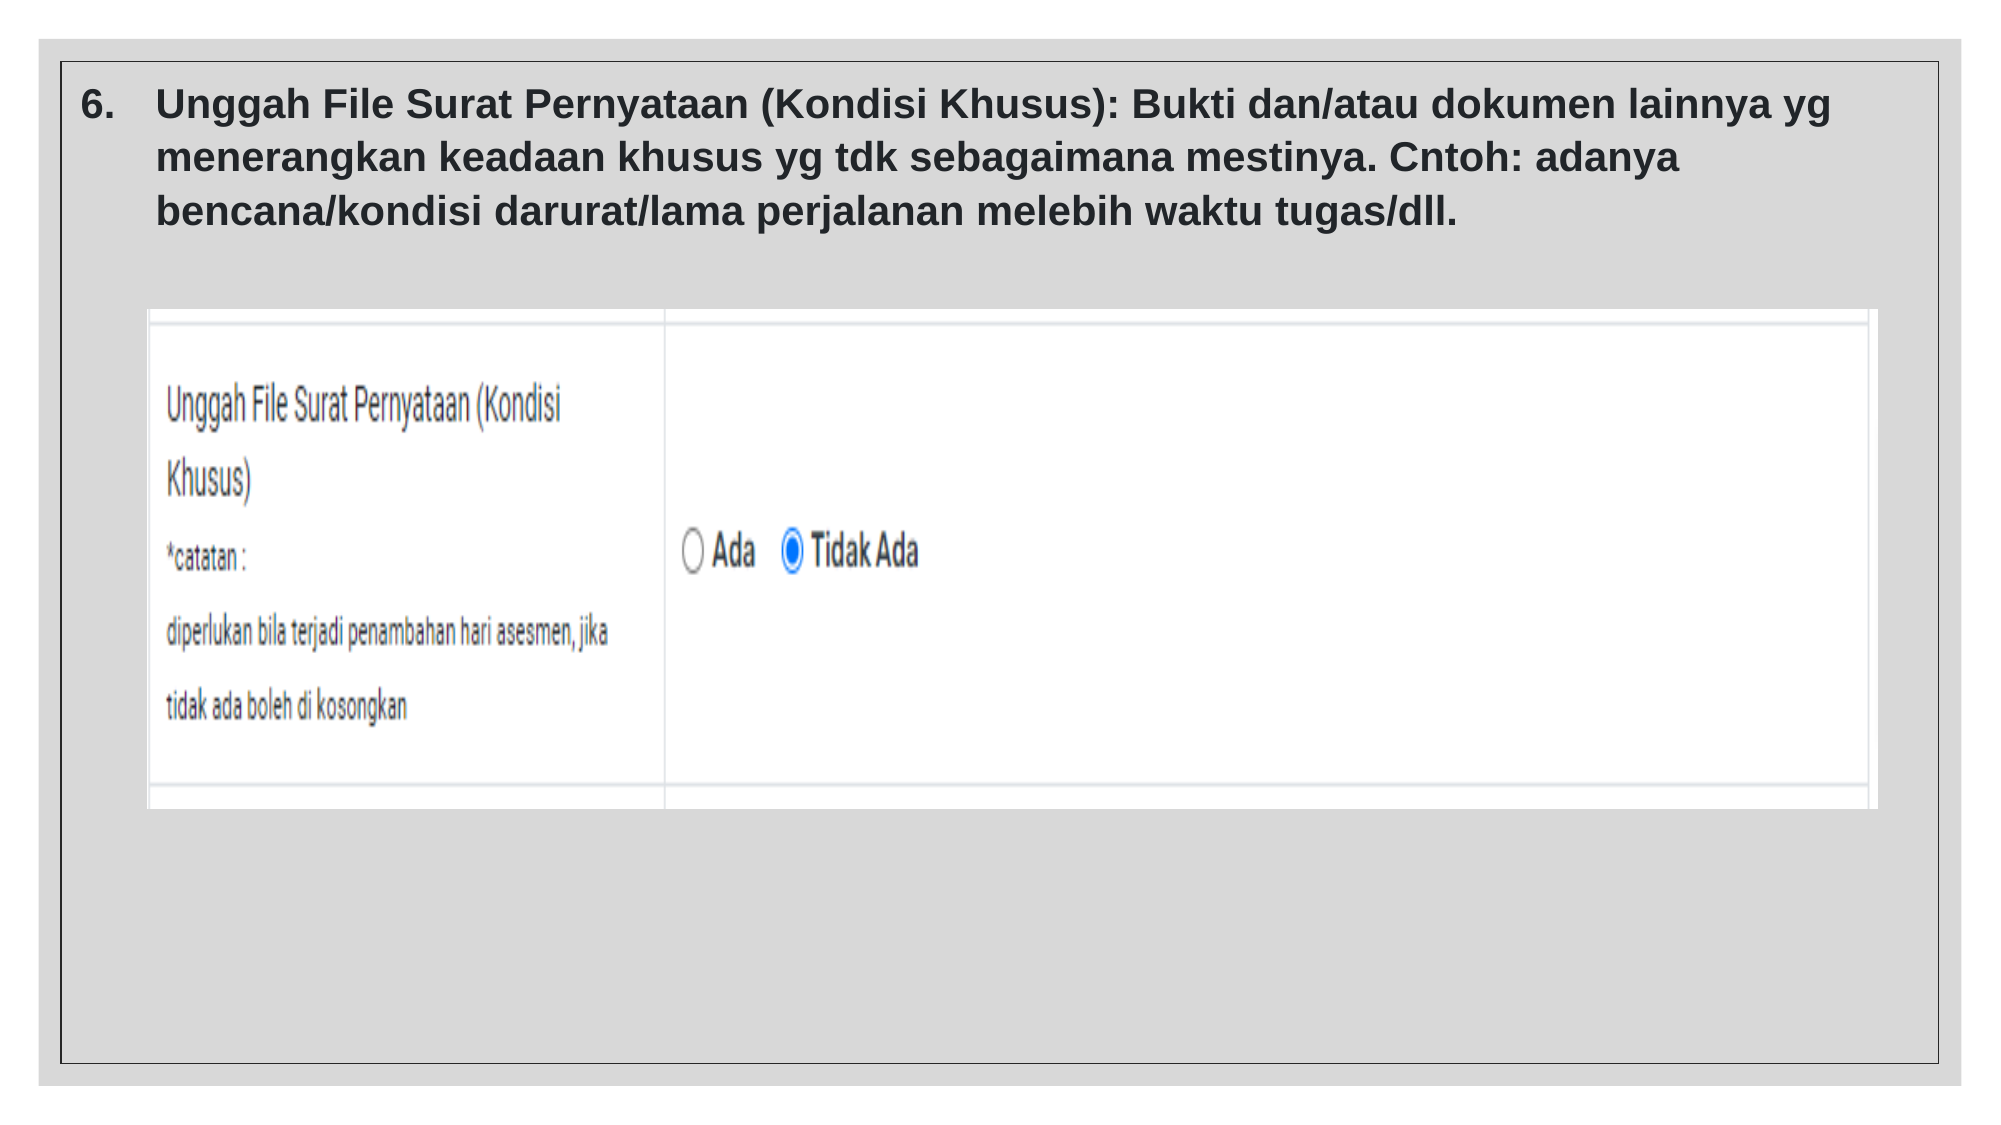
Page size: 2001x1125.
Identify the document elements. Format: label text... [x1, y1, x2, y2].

picture [147, 309, 1878, 810]
text_box Unggah File Surat Pernyataan (Kondisi Khusus): Bukti dan/atau dokumen lainnya yg menerangkan keadaan khusus yg tdk sebagaimana mestinya. Cntoh: adanya bencana/kondisi darurat/lama perjalanan melebih waktu tugas/dll. [65, 65, 1935, 241]
